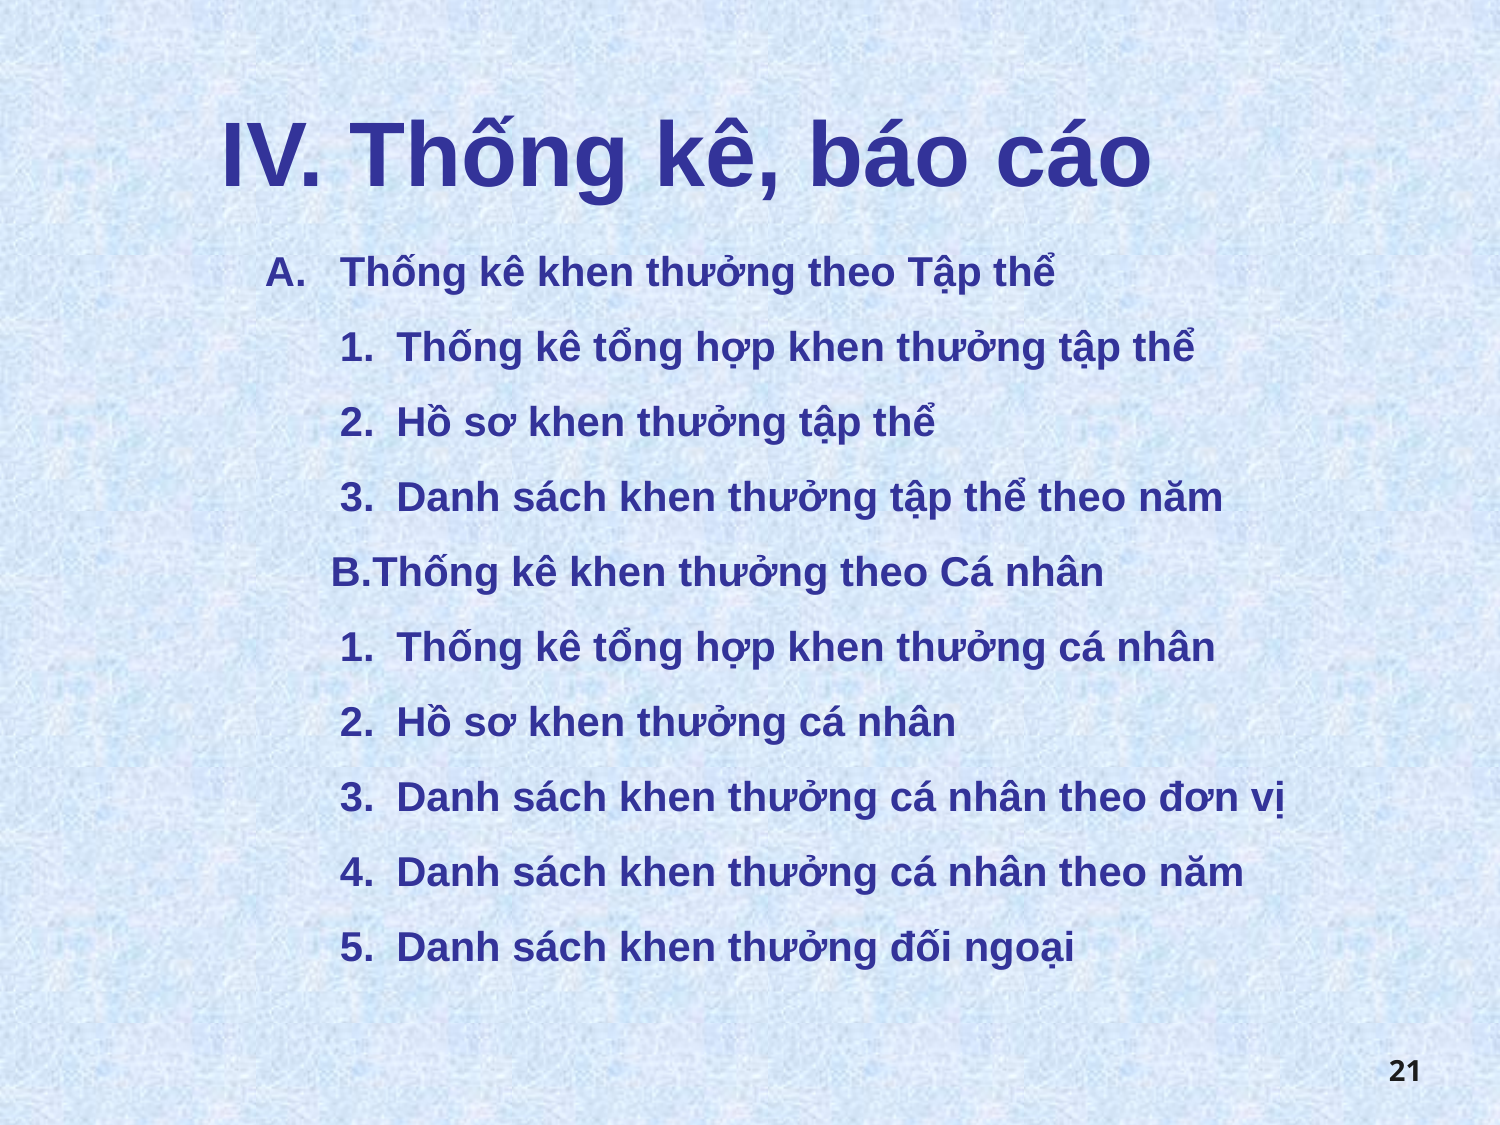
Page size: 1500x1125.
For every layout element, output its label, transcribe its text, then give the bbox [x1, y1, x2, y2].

slide_number 21 [1124, 1024, 1438, 1101]
title IV. Thống kê, báo cáo [0, 12, 1351, 213]
picture [0, 0, 1500, 1125]
text_box Thống kê khen thưởng theo Tập thể Thống kê tổng hợp khen thưởng tập thể Hồ sơ khen thưởng tập thể Danh sách khen thưởng tập thể theo năm Thống kê khen thưởng theo Cá nhân Thống kê tổng hợp khen thưởng cá nhân Hồ sơ khen thưởng cá nhân Danh sách khen thưởng cá nhân theo đơn vị Danh sách khen thưởng cá nhân theo năm Danh sách khen thưởng đối ngoại [174, 212, 1400, 1088]
